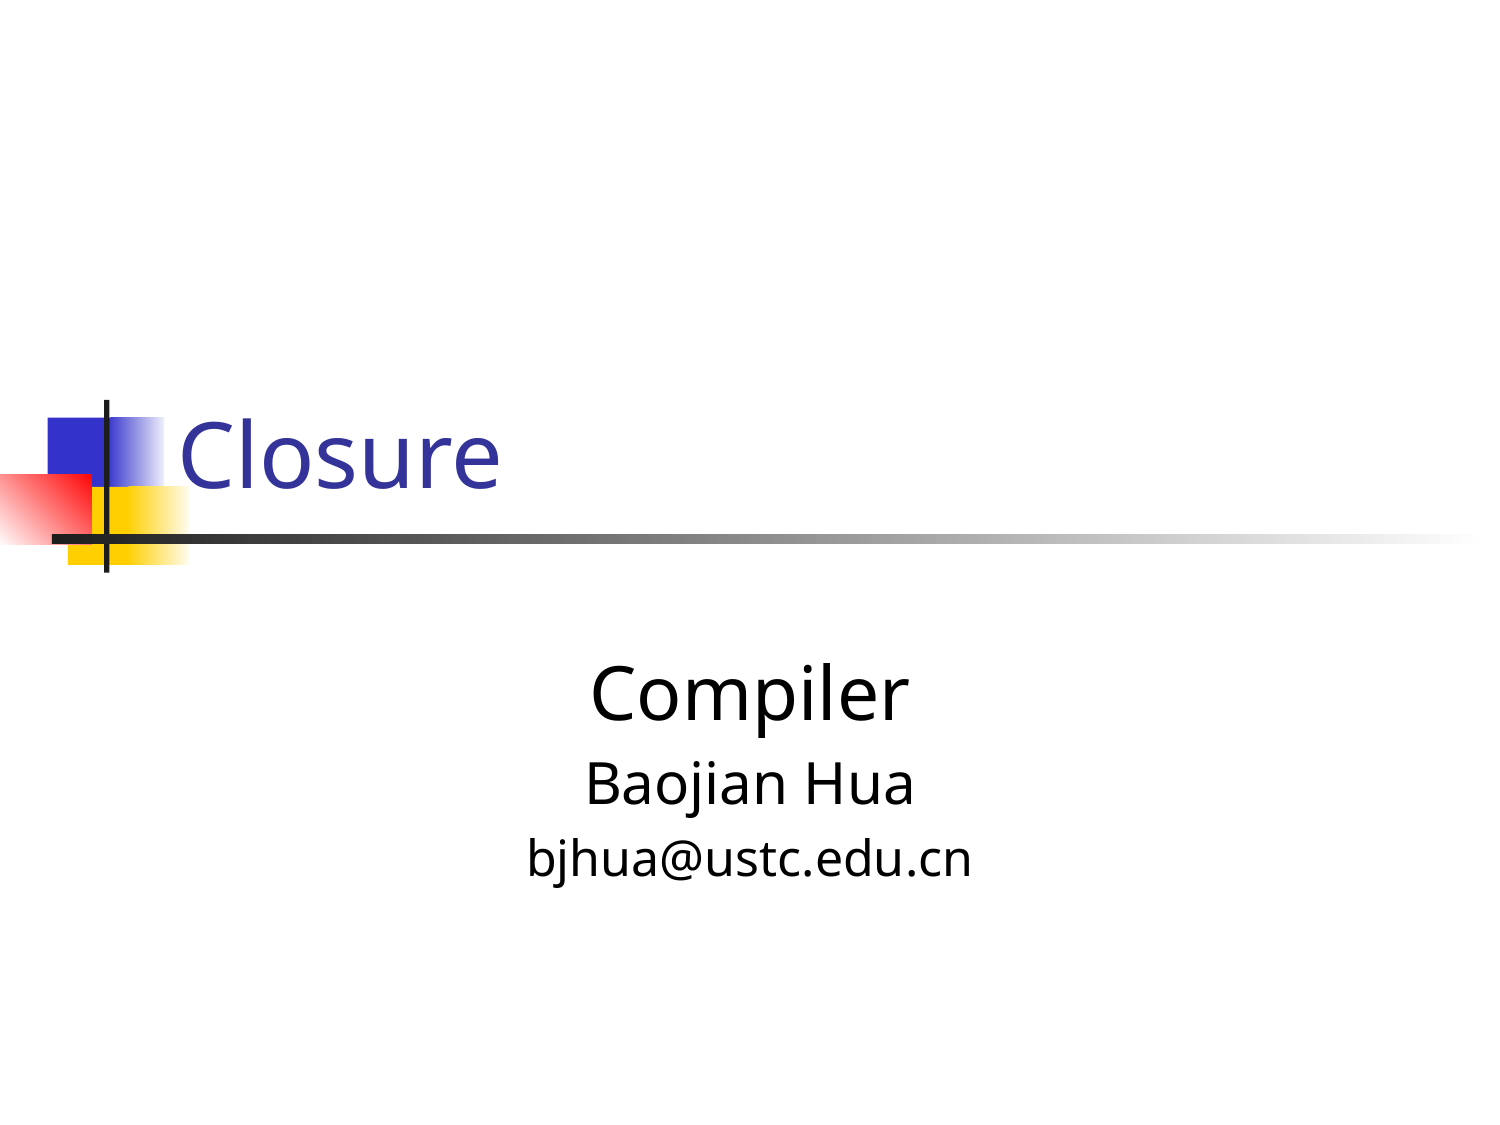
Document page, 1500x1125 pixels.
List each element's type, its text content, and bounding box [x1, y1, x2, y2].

title Closure [162, 275, 1438, 515]
subtitle Compiler Baojian Hua bjhua@ustc.edu.cn [225, 637, 1275, 925]
